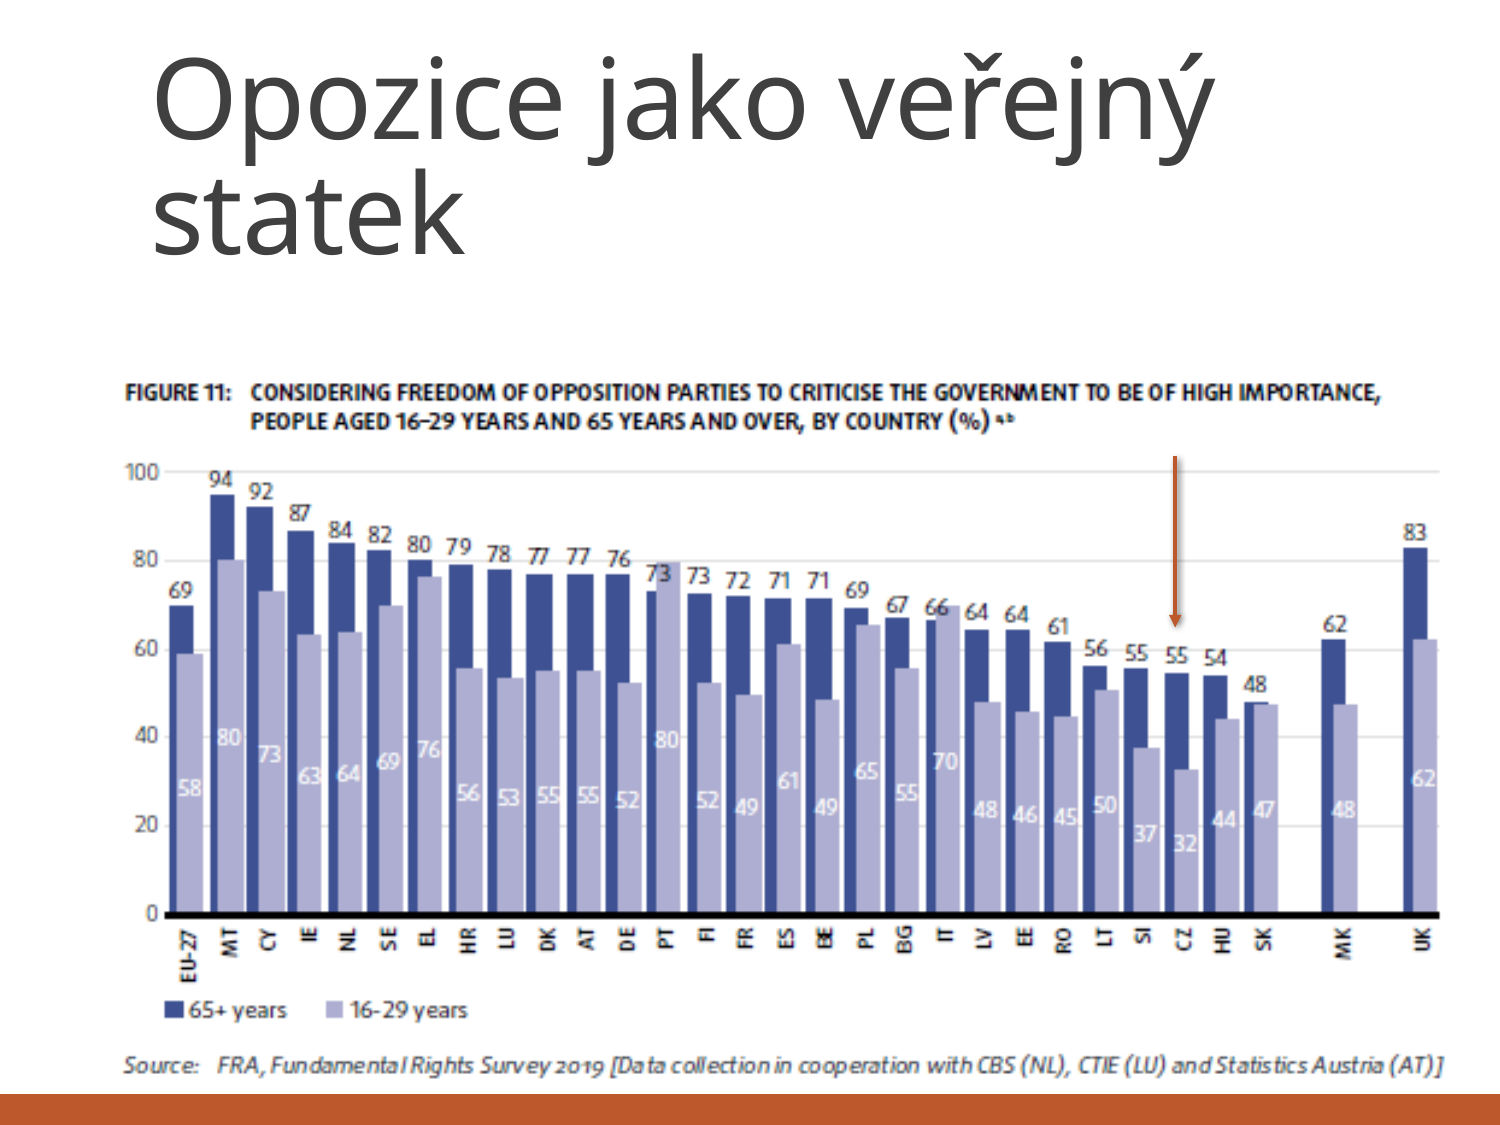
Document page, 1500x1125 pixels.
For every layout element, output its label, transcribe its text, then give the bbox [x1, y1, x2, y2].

picture [0, 280, 1500, 1094]
title Opozice jako veřejný statek [135, 47, 1373, 278]
